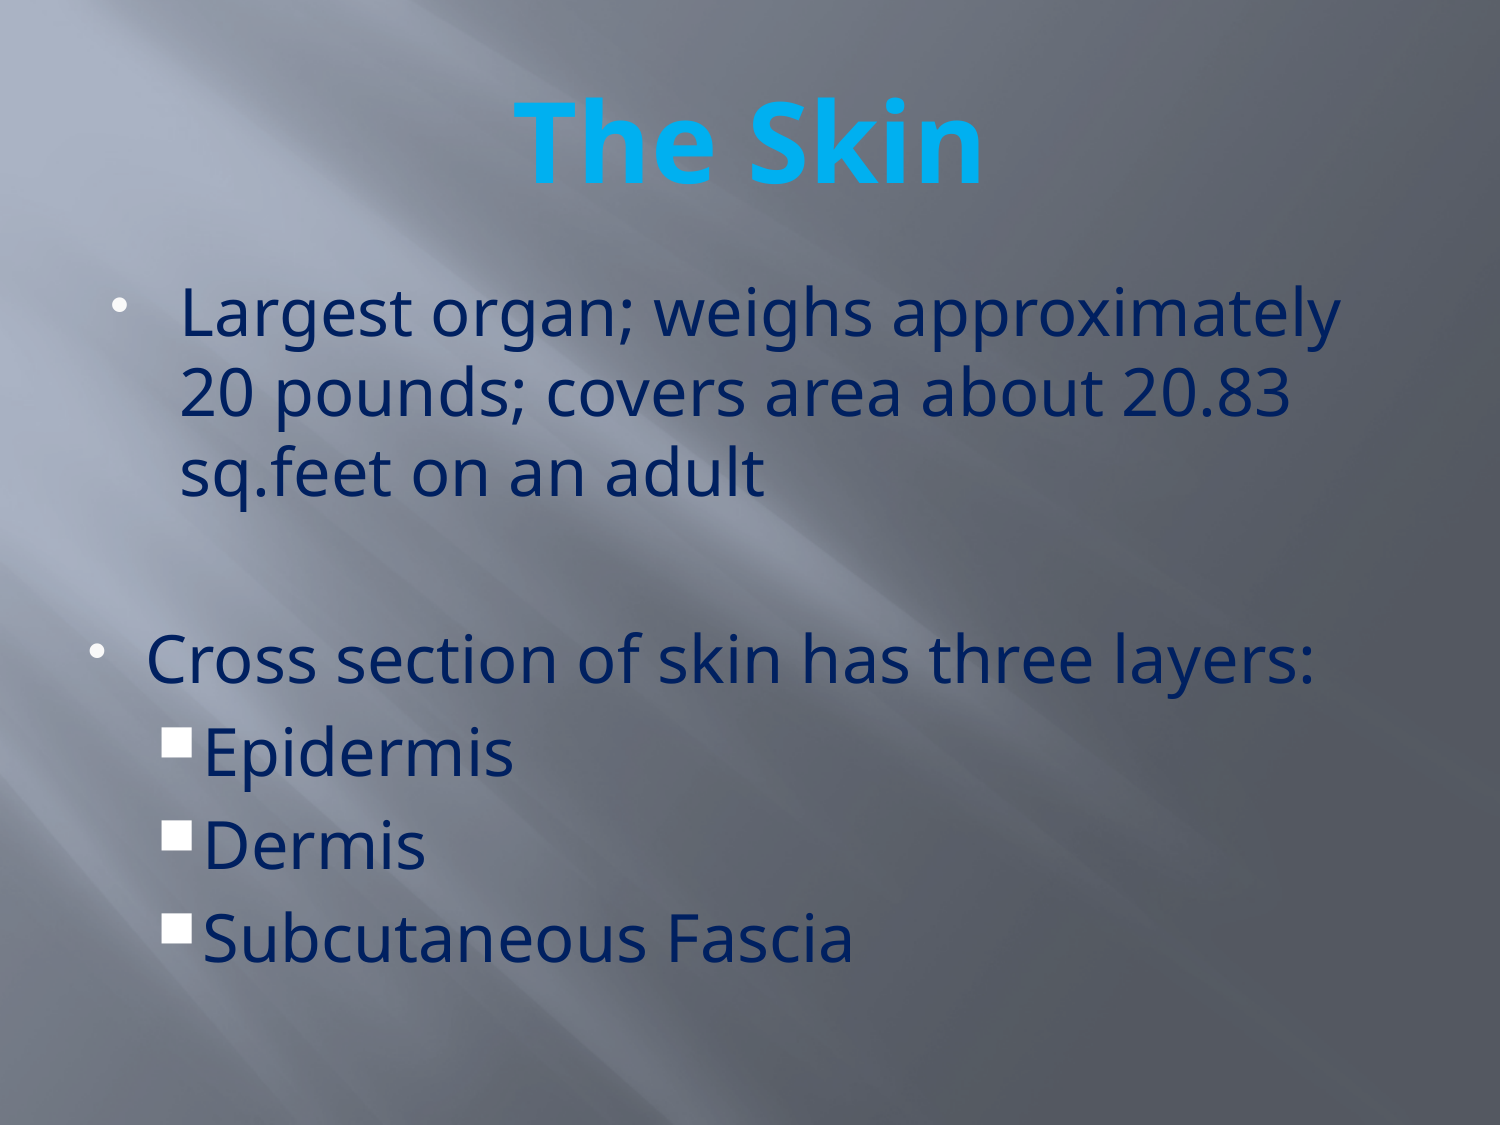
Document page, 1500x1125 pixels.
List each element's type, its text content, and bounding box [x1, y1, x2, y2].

list Largest organ; weighs approximately 20 pounds; covers area about 20.83 sq.feet on an adult Cross section of skin has three layers: Epidermis Dermis Subcutaneous Fascia [75, 262, 1425, 1035]
title The Skin [75, 45, 1425, 233]
